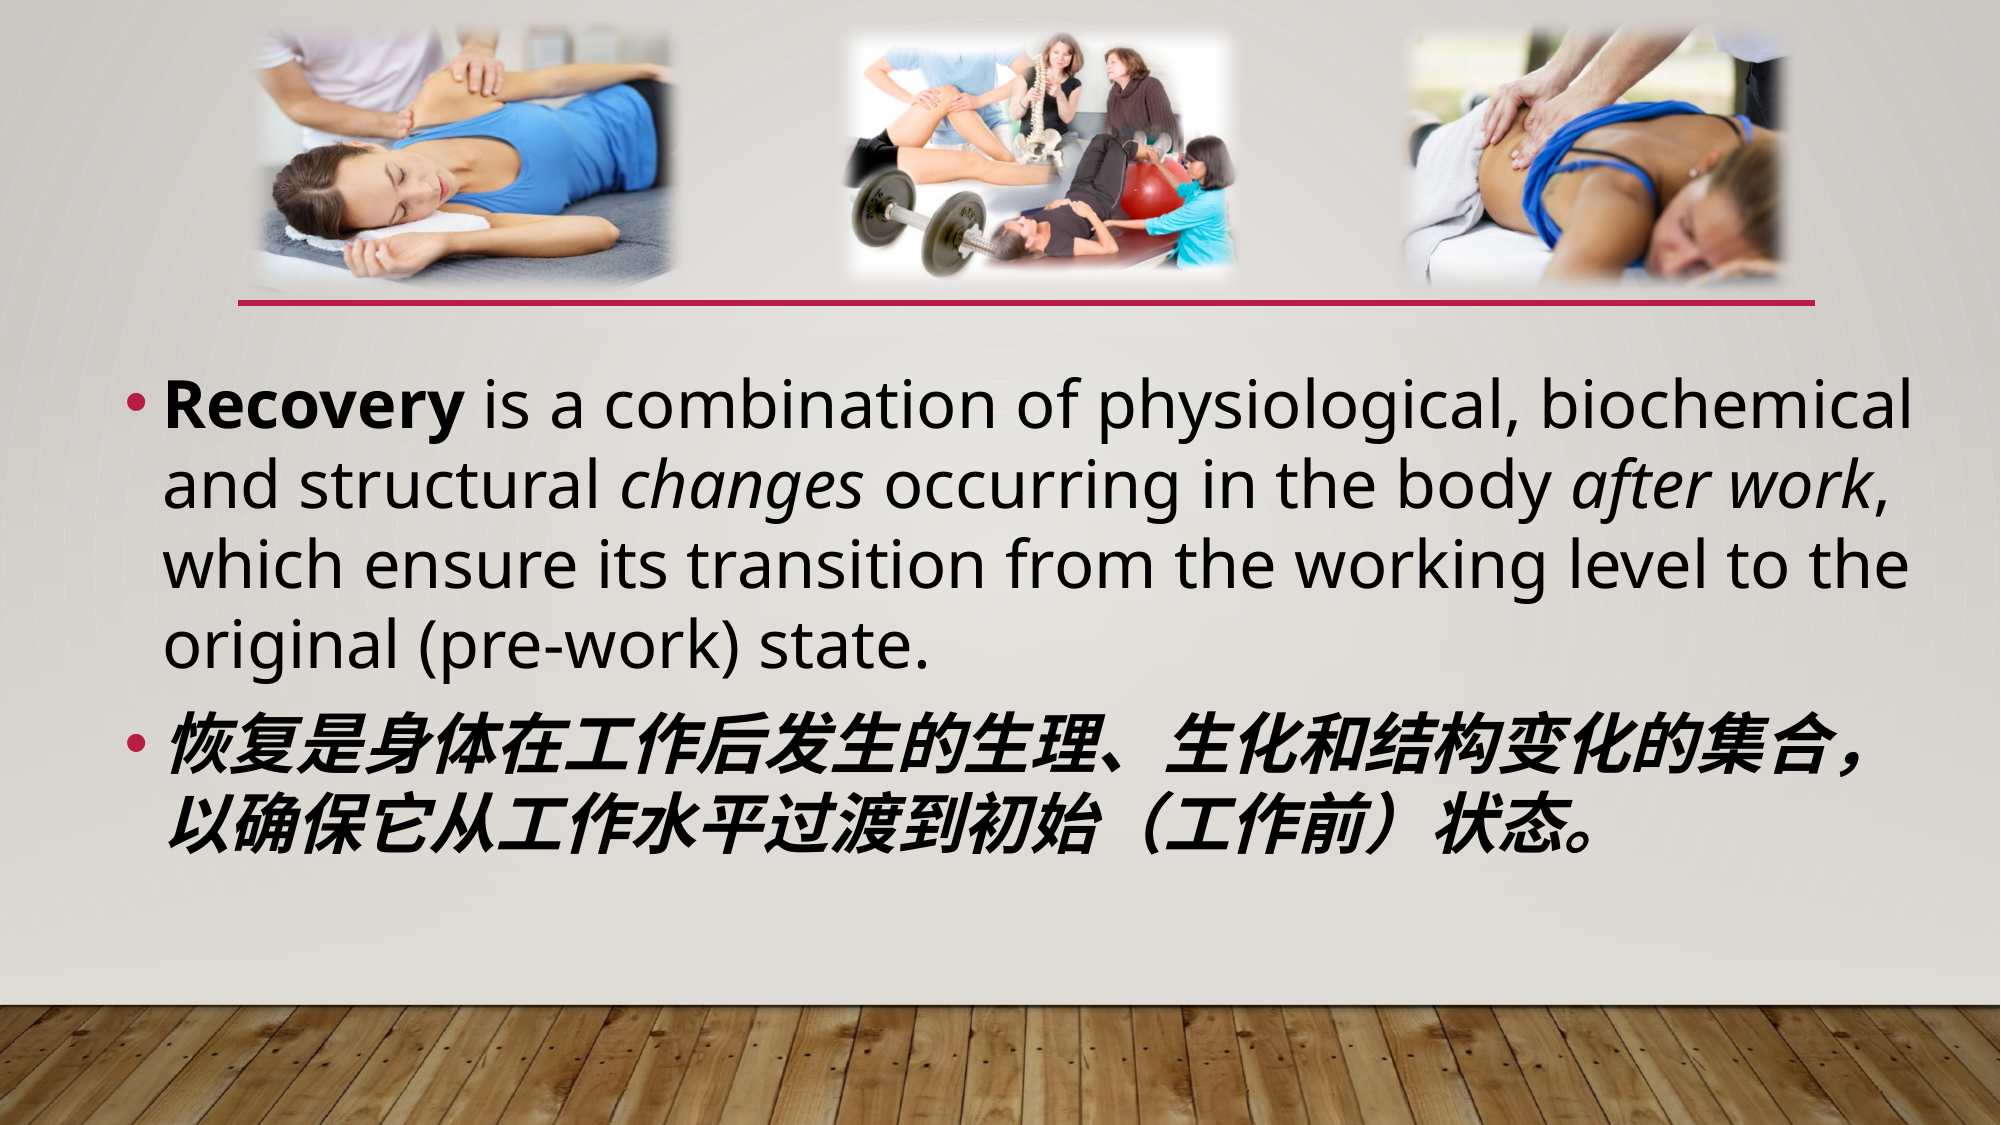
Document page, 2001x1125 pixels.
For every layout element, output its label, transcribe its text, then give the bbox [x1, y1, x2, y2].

picture [245, 17, 686, 297]
list Recovery is a combination of physiological, biochemical and structural changes occurring in the body after work, which ensure its transition from the working level to the original (pre-work) state. 恢复是身体在工作后发生的生理、生化和结构变化的集合，以确保它从工作水平过渡到初始（工作前）状态。 [109, 253, 1957, 992]
picture [1393, 17, 1797, 297]
picture [0, 1005, 2000, 1125]
picture [832, 17, 1248, 297]
